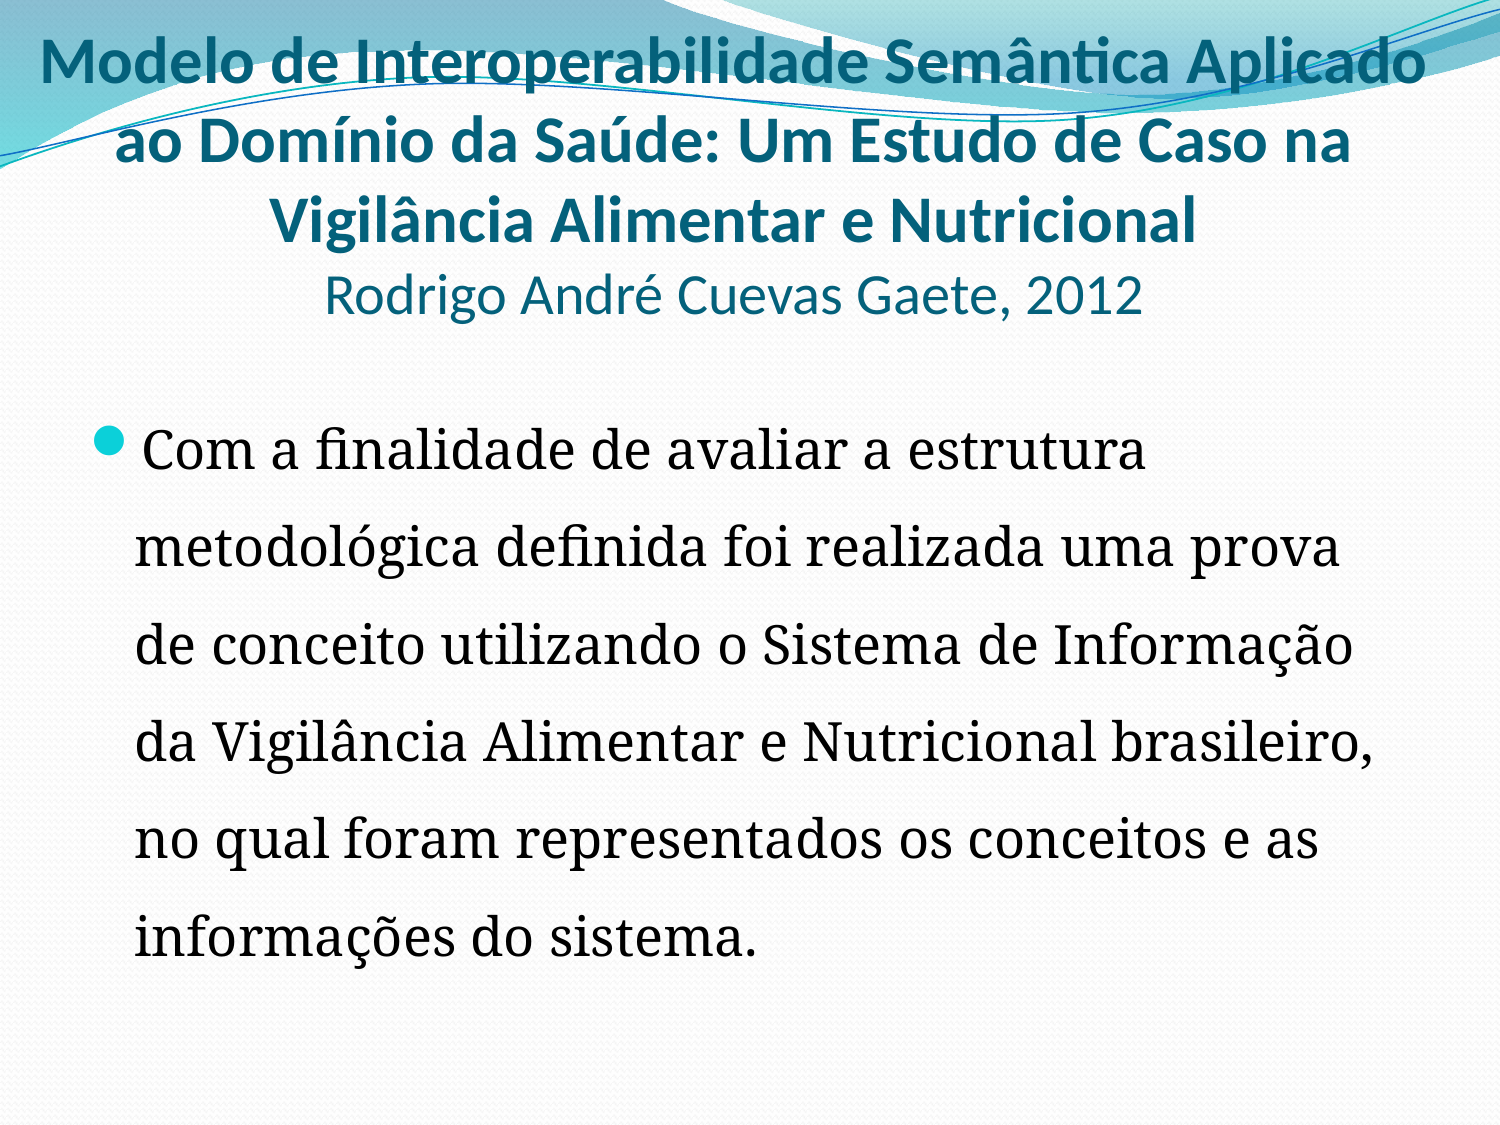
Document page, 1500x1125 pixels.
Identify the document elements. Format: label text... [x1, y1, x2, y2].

list Com a finalidade de avaliar a estrutura metodológica definida foi realizada uma prova de conceito utilizando o Sistema de Informação da Vigilância Alimentar e Nutricional brasileiro, no qual foram representados os conceitos e as informações do sistema. [75, 375, 1425, 1118]
title Modelo de Interoperabilidade Semântica Aplicado ao Domínio da Saúde: Um Estudo de Caso na Vigilância Alimentar e Nutricional Rodrigo André Cuevas Gaete, 2012 [21, 138, 1447, 327]
